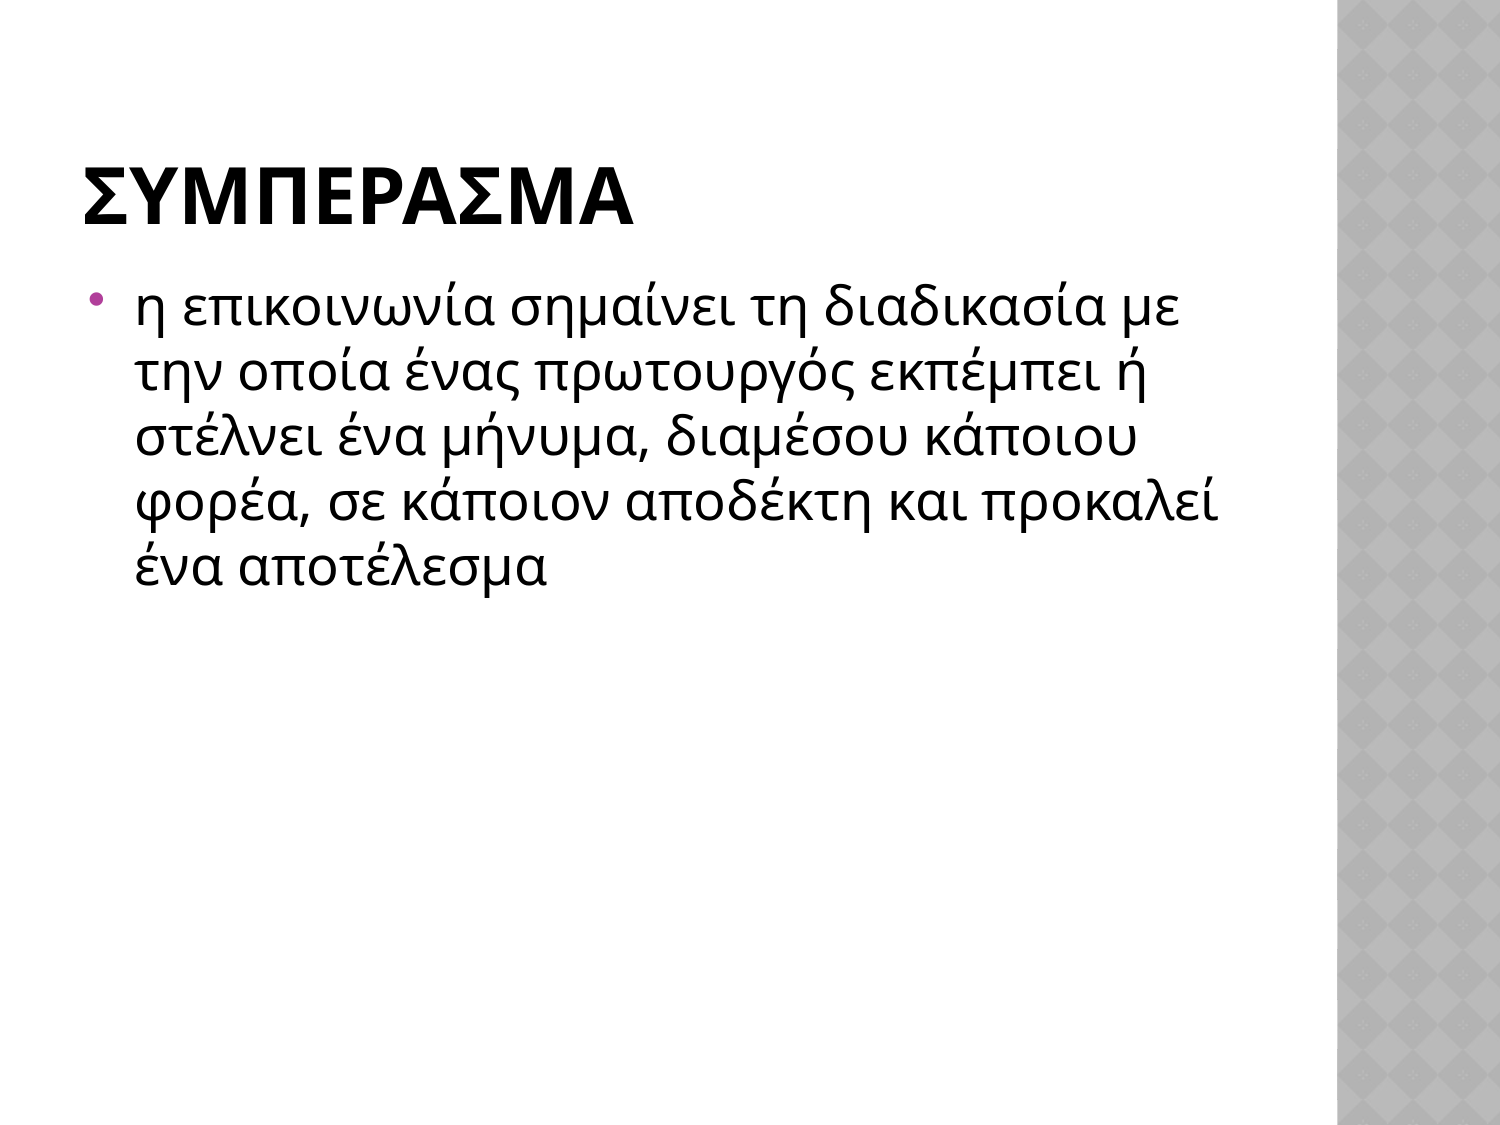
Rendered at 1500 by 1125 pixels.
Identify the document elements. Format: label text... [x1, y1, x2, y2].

list η επικοινωνία σημαίνει τη διαδικασία με την οποία ένας πρωτουργός εκπέμπει ή στέλνει ένα μήνυμα, διαμέσου κάποιου φορέα, σε κάποιον αποδέκτη και προκαλεί ένα αποτέλεσμα [75, 264, 1263, 1059]
title συμπερασμα [75, 52, 1263, 240]
